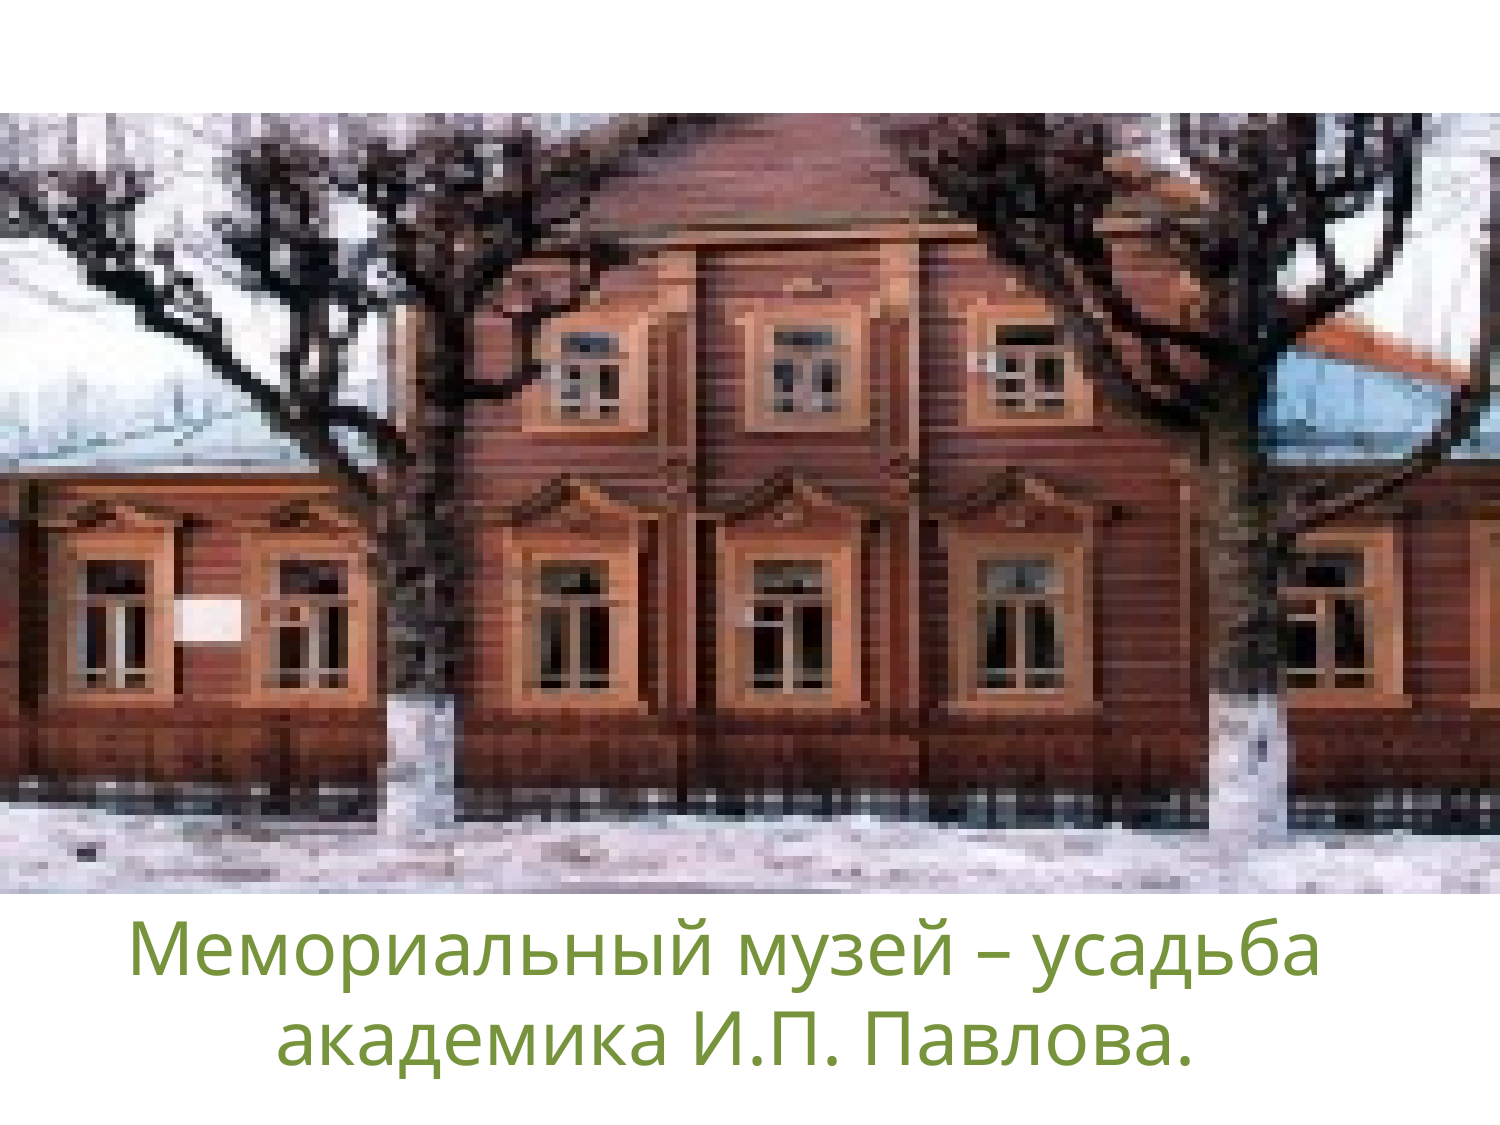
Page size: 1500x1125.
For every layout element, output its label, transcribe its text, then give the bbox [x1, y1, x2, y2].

list Мемориальный музей – усадьба академика И.П. Павлова. [0, 900, 1471, 1125]
picture [0, 113, 1500, 894]
